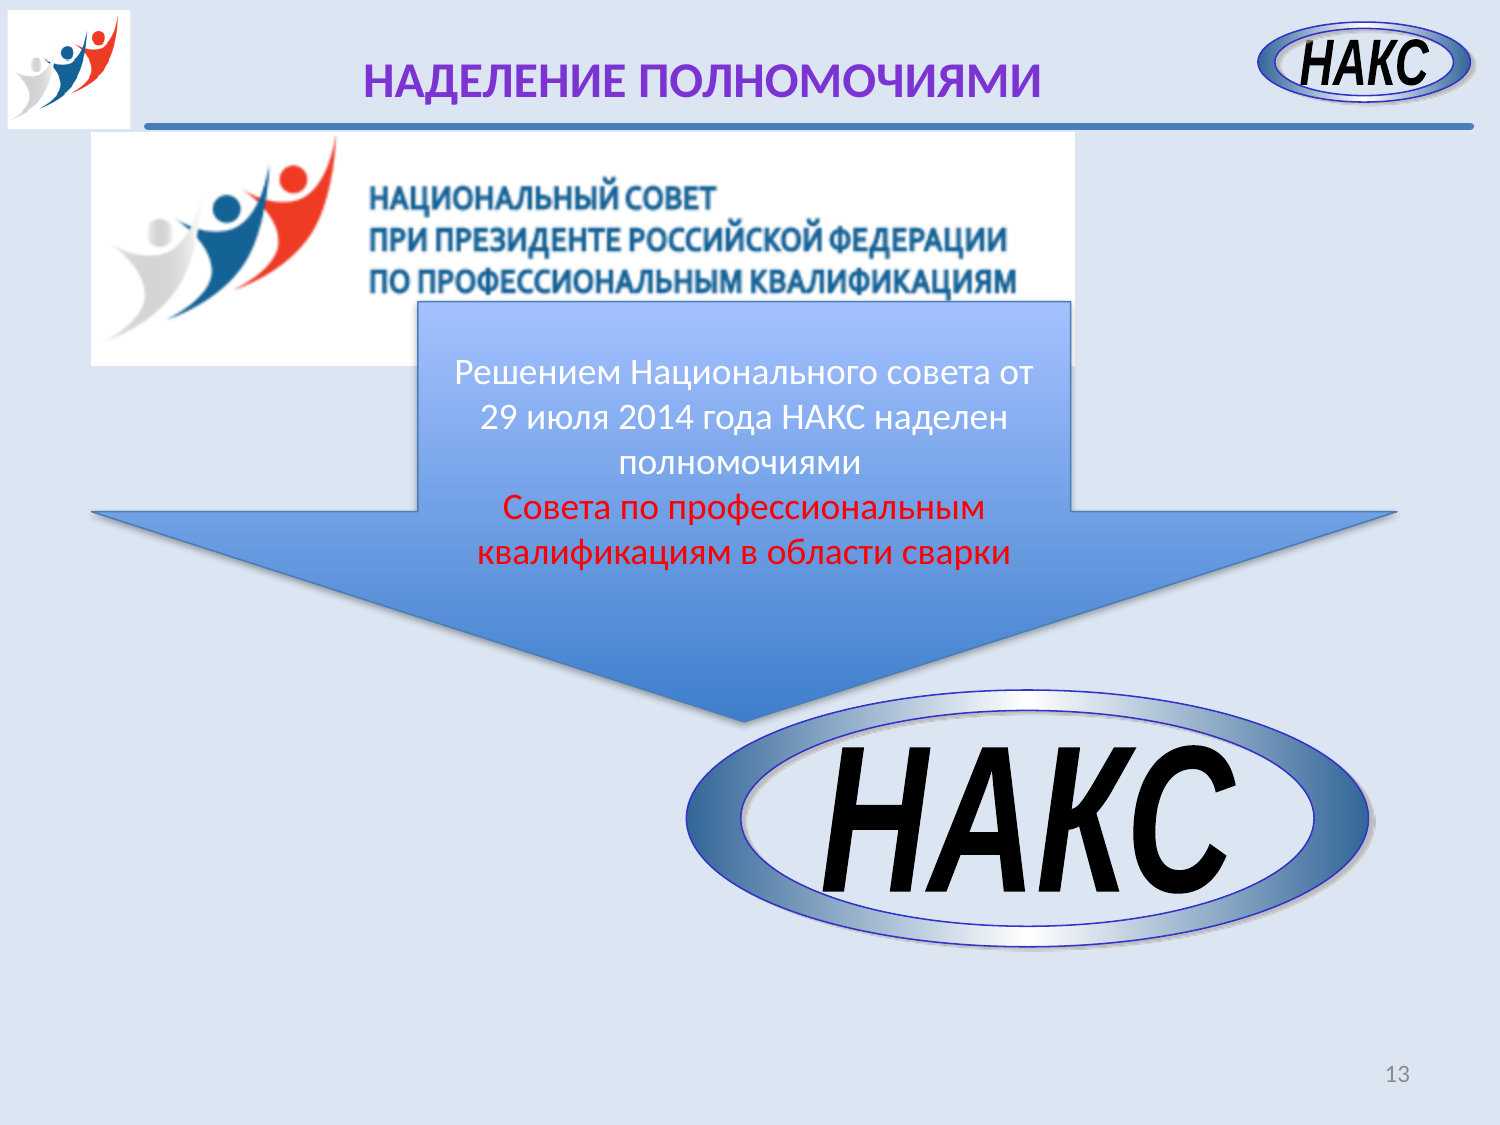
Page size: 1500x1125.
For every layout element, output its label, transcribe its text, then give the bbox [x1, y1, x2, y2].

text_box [1257, 21, 1471, 103]
picture [91, 132, 1076, 367]
text_box Наделение полномочиями [147, 29, 1258, 125]
picture [7, 10, 131, 129]
slide_number 13 [1074, 1042, 1425, 1103]
text_box Решением Национального совета от 29 июля 2014 года НАКС наделен полномочиями Совета по профессиональным квалификациям в области сварки [90, 375, 1398, 703]
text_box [686, 689, 1369, 947]
